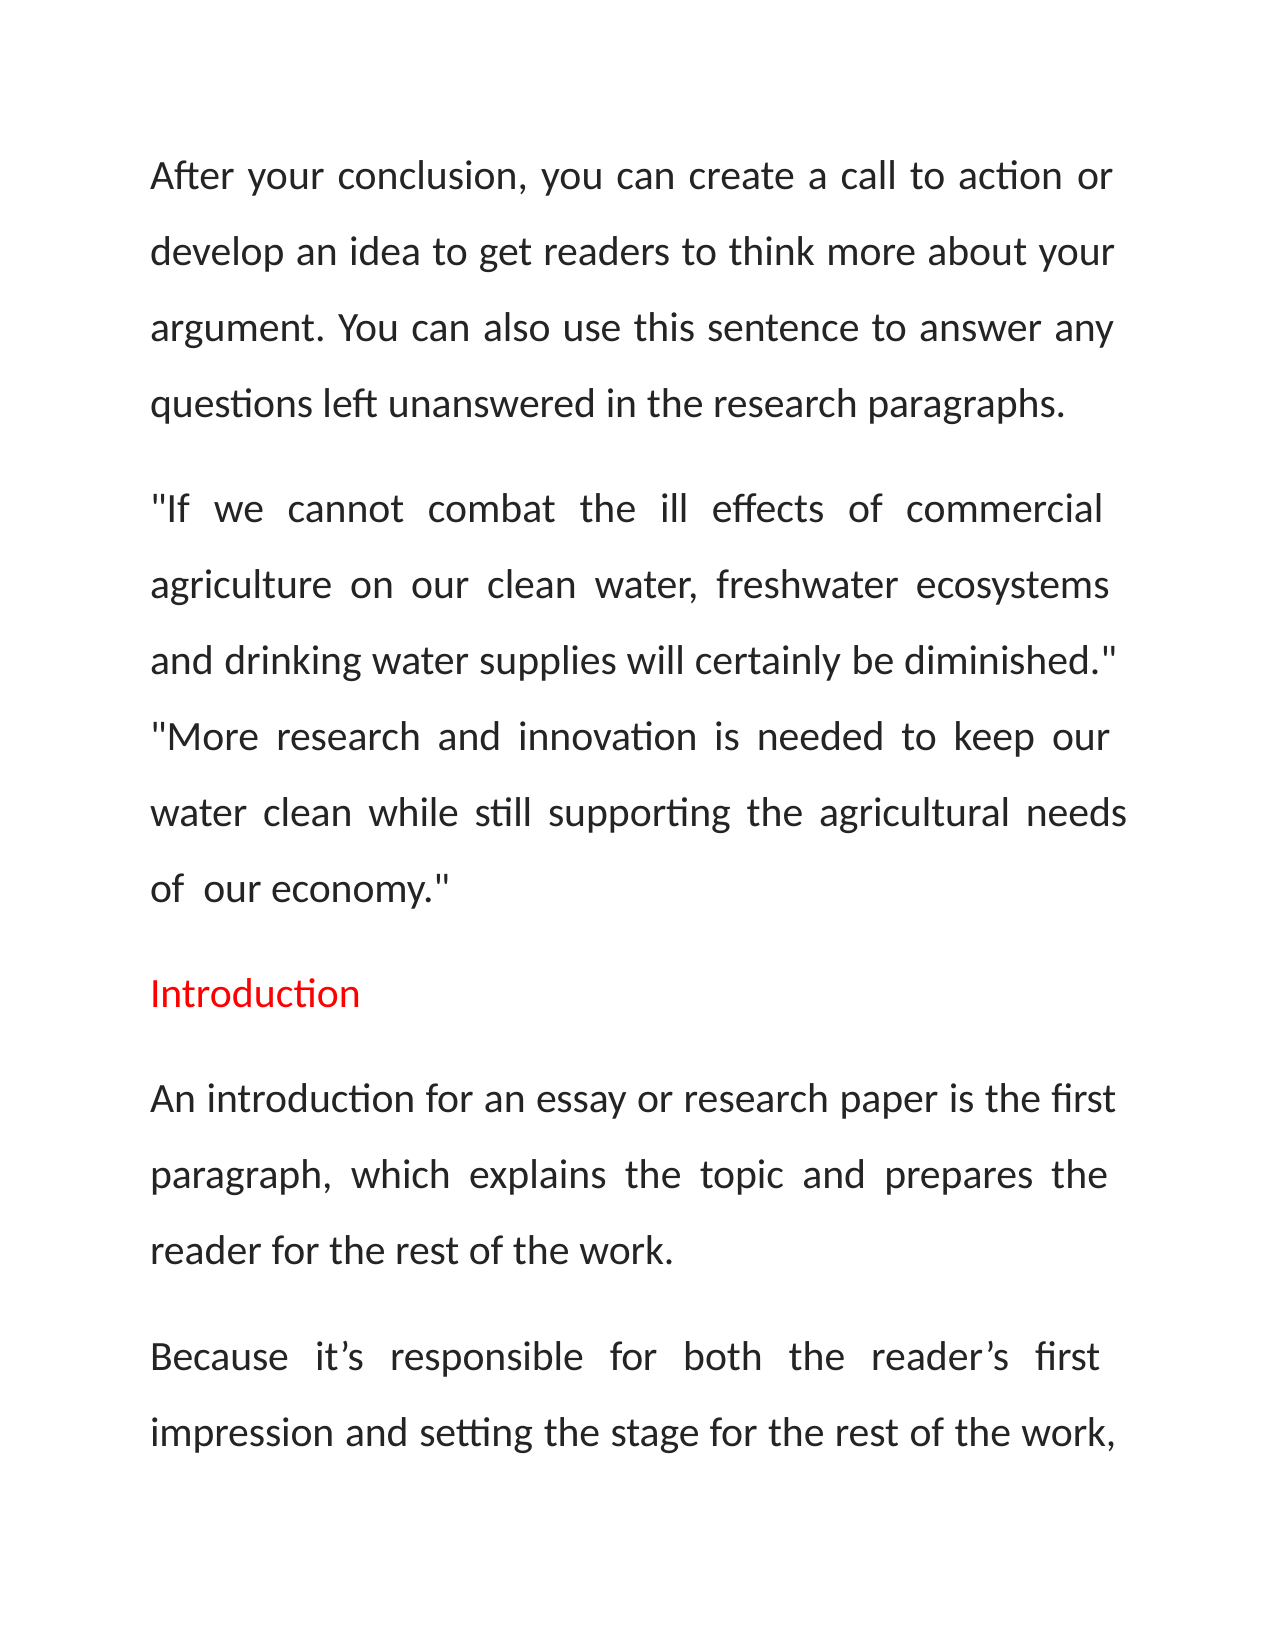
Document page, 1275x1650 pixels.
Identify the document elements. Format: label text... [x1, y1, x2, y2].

text_box After your conclusion, you can create a call to action or develop an idea to get readers to think more about your argument. You can also use this sentence to answer any questions left unanswered in the research paragraphs. "If we cannot combat the ill effects of commercial agriculture on our clean water, freshwater ecosystems and drinking water supplies will certainly be diminished." "More research and innovation is needed to keep our water clean while still supporting the agricultural needs of our economy." Introduction An introduction for an essay or research paper is the first paragraph, which explains the topic and prepares the reader for the rest of the work. Because it’s responsible for both the reader’s first impression and setting the stage for the rest of the work, [147, 119, 1128, 1455]
